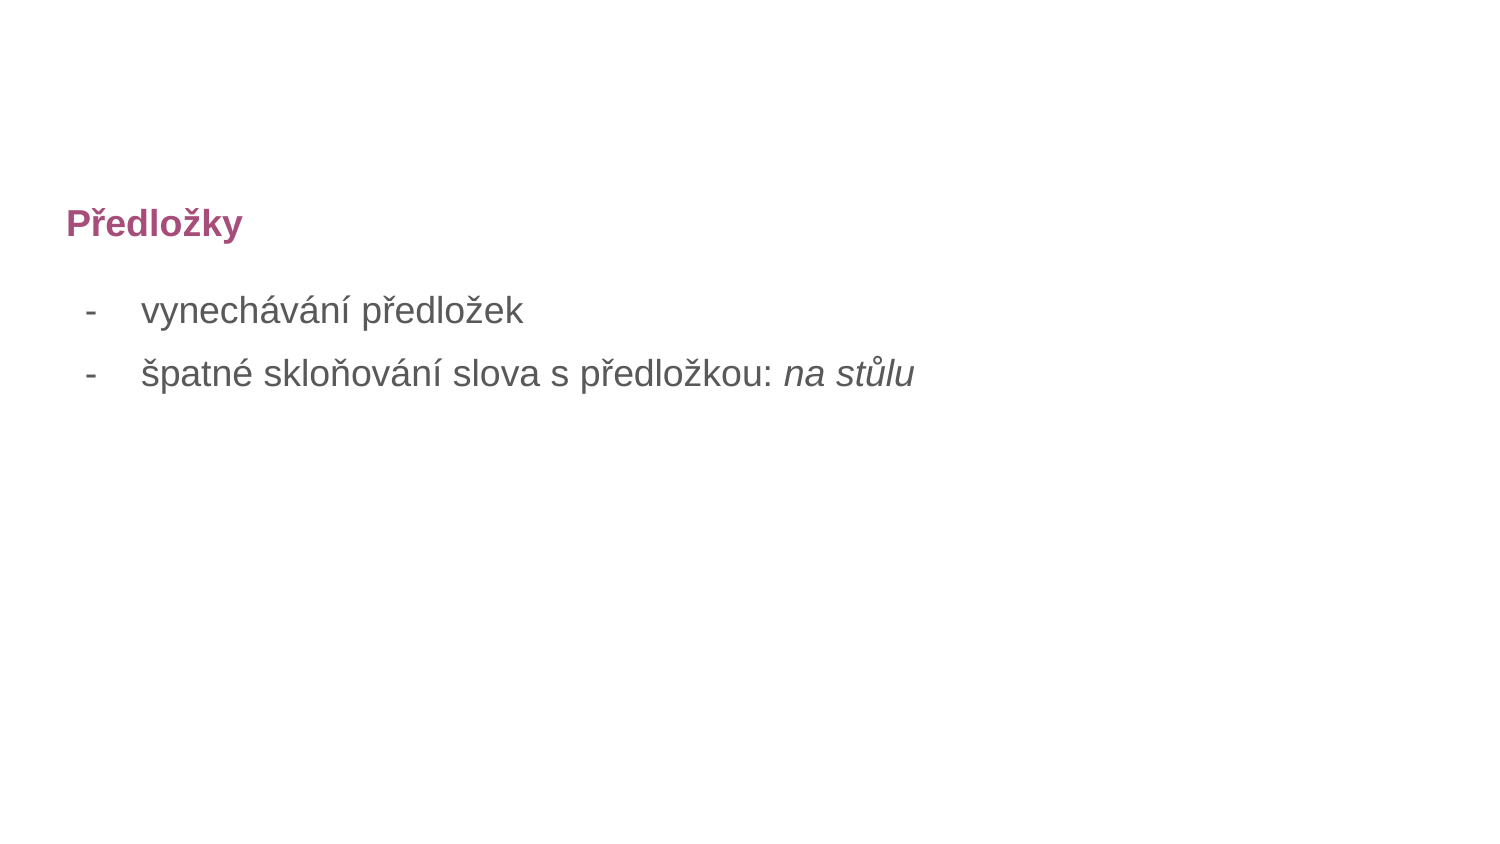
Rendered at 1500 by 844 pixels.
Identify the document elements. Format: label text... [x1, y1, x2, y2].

list Předložky vynechávání předložek špatné skloňování slova s předložkou: na stůlu [51, 180, 1449, 742]
